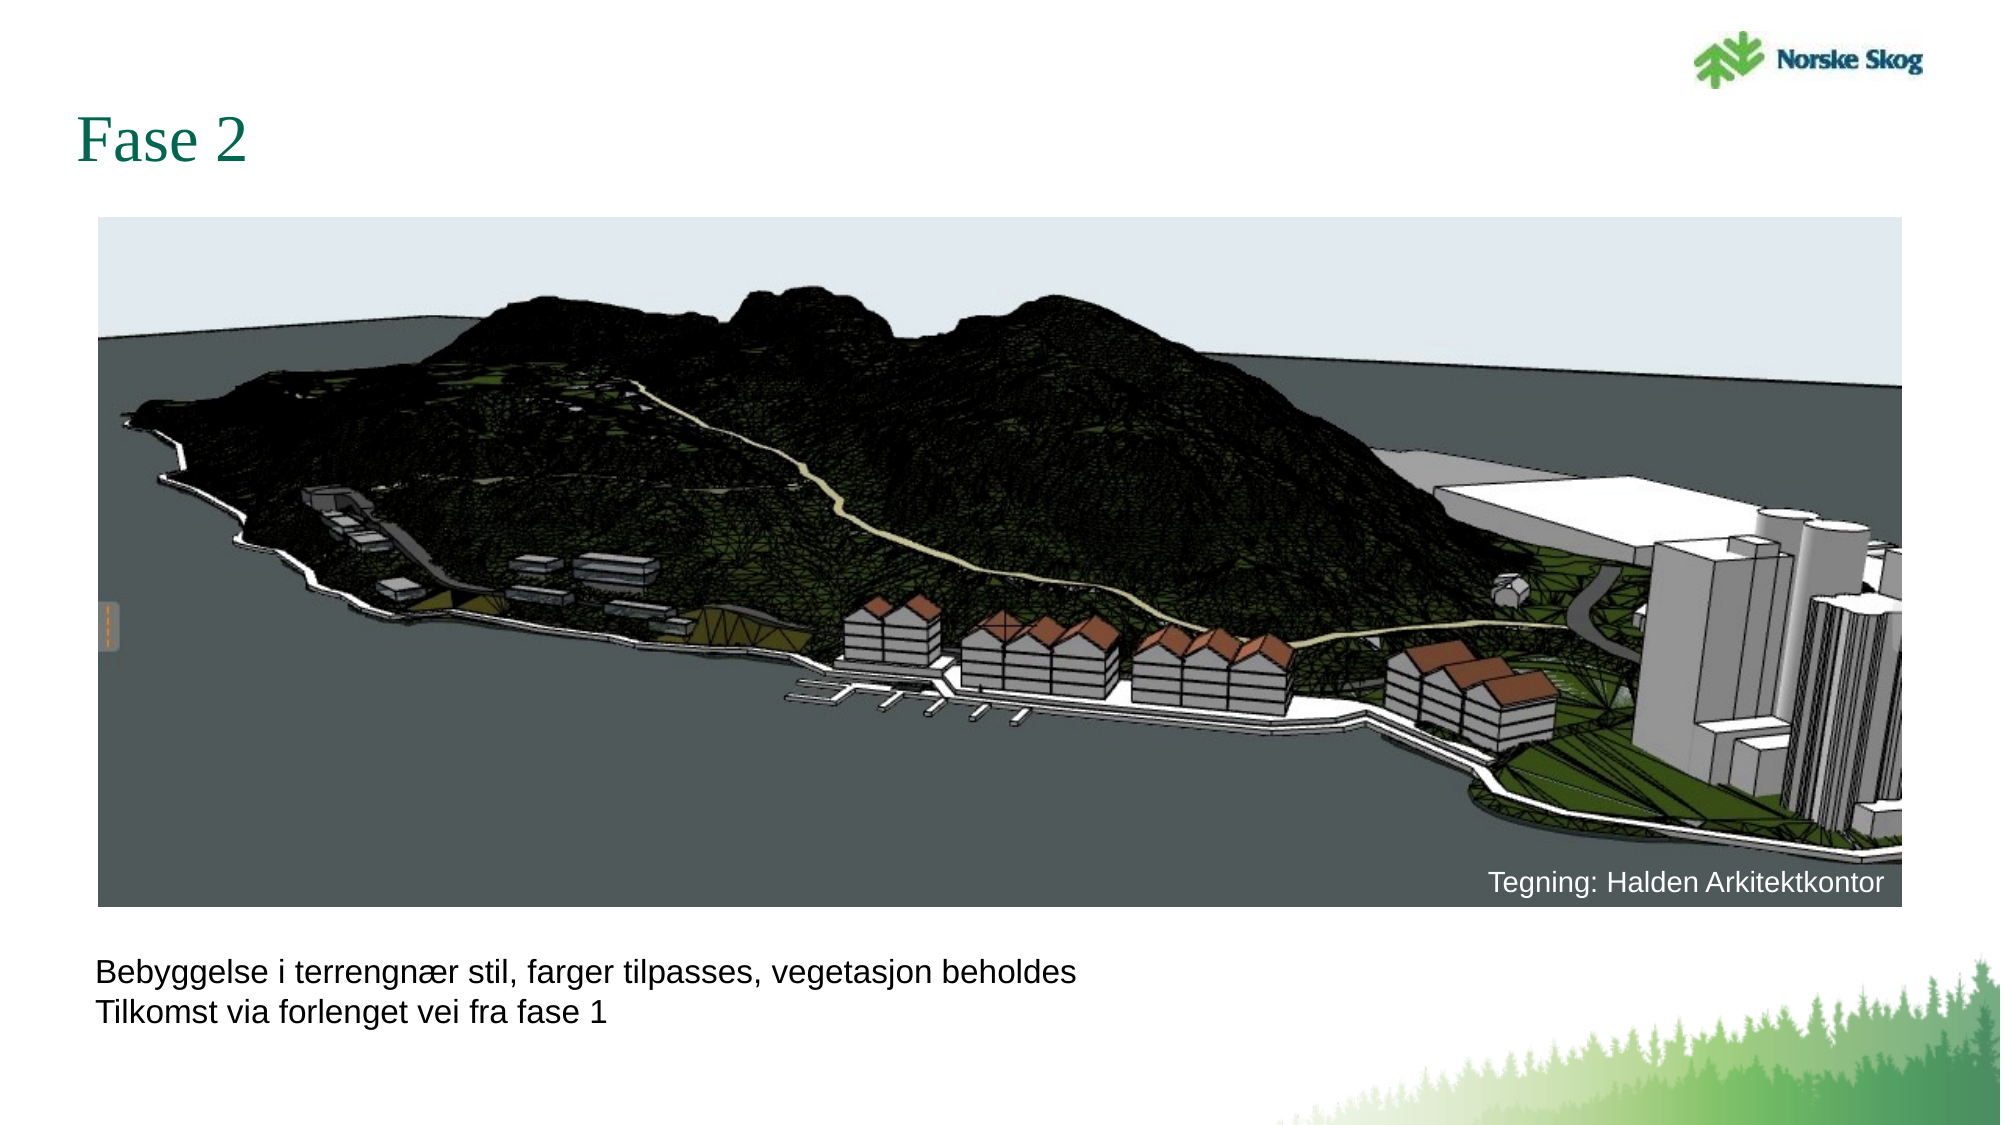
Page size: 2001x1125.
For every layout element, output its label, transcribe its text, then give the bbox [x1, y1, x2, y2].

picture [98, 217, 1902, 907]
picture [1275, 952, 2000, 1125]
list Fase 2 [76, 30, 1924, 175]
text_box Bebyggelse i terrengnær stil, farger tilpasses, vegetasjon beholdes Tilkomst via forlenget vei fra fase 1 [95, 950, 1079, 1031]
